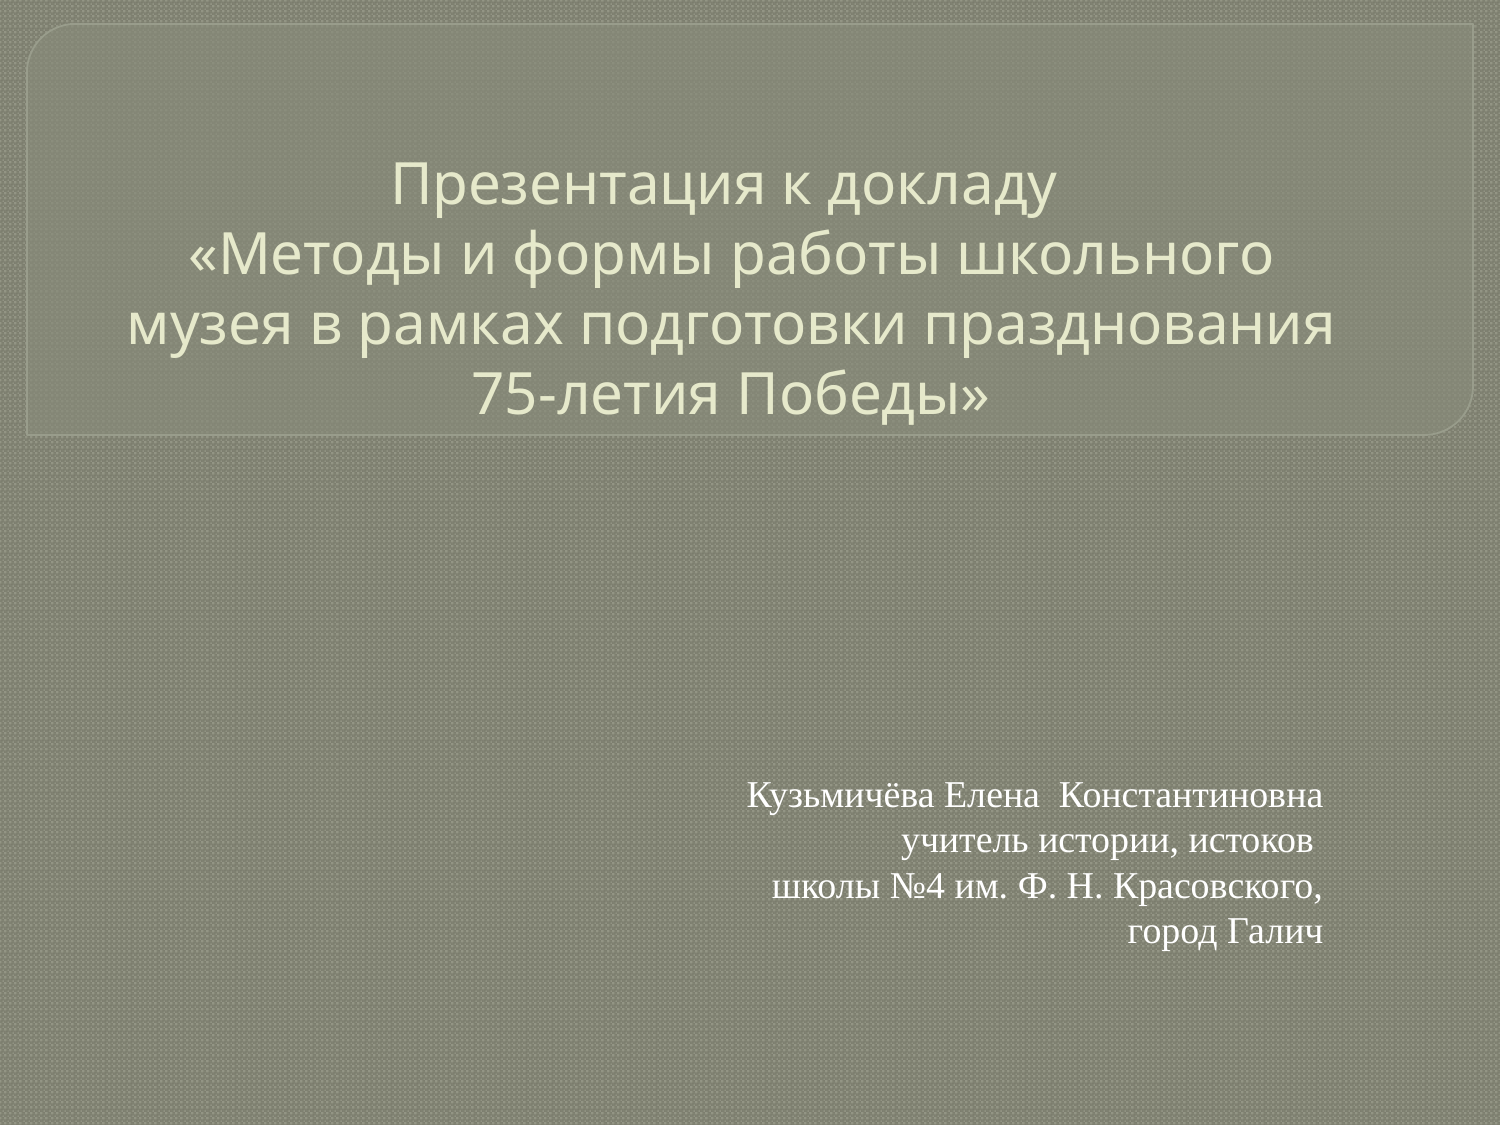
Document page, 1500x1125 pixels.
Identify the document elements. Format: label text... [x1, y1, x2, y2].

title Презентация к докладу «Методы и формы работы школьного музея в рамках подготовки празднования 75-летия Победы» [93, 35, 1400, 434]
subtitle Кузьмичёва Елена Константиновна учитель истории, истоков школы №4 им. Ф. Н. Красовского, город Галич [383, 761, 1365, 965]
